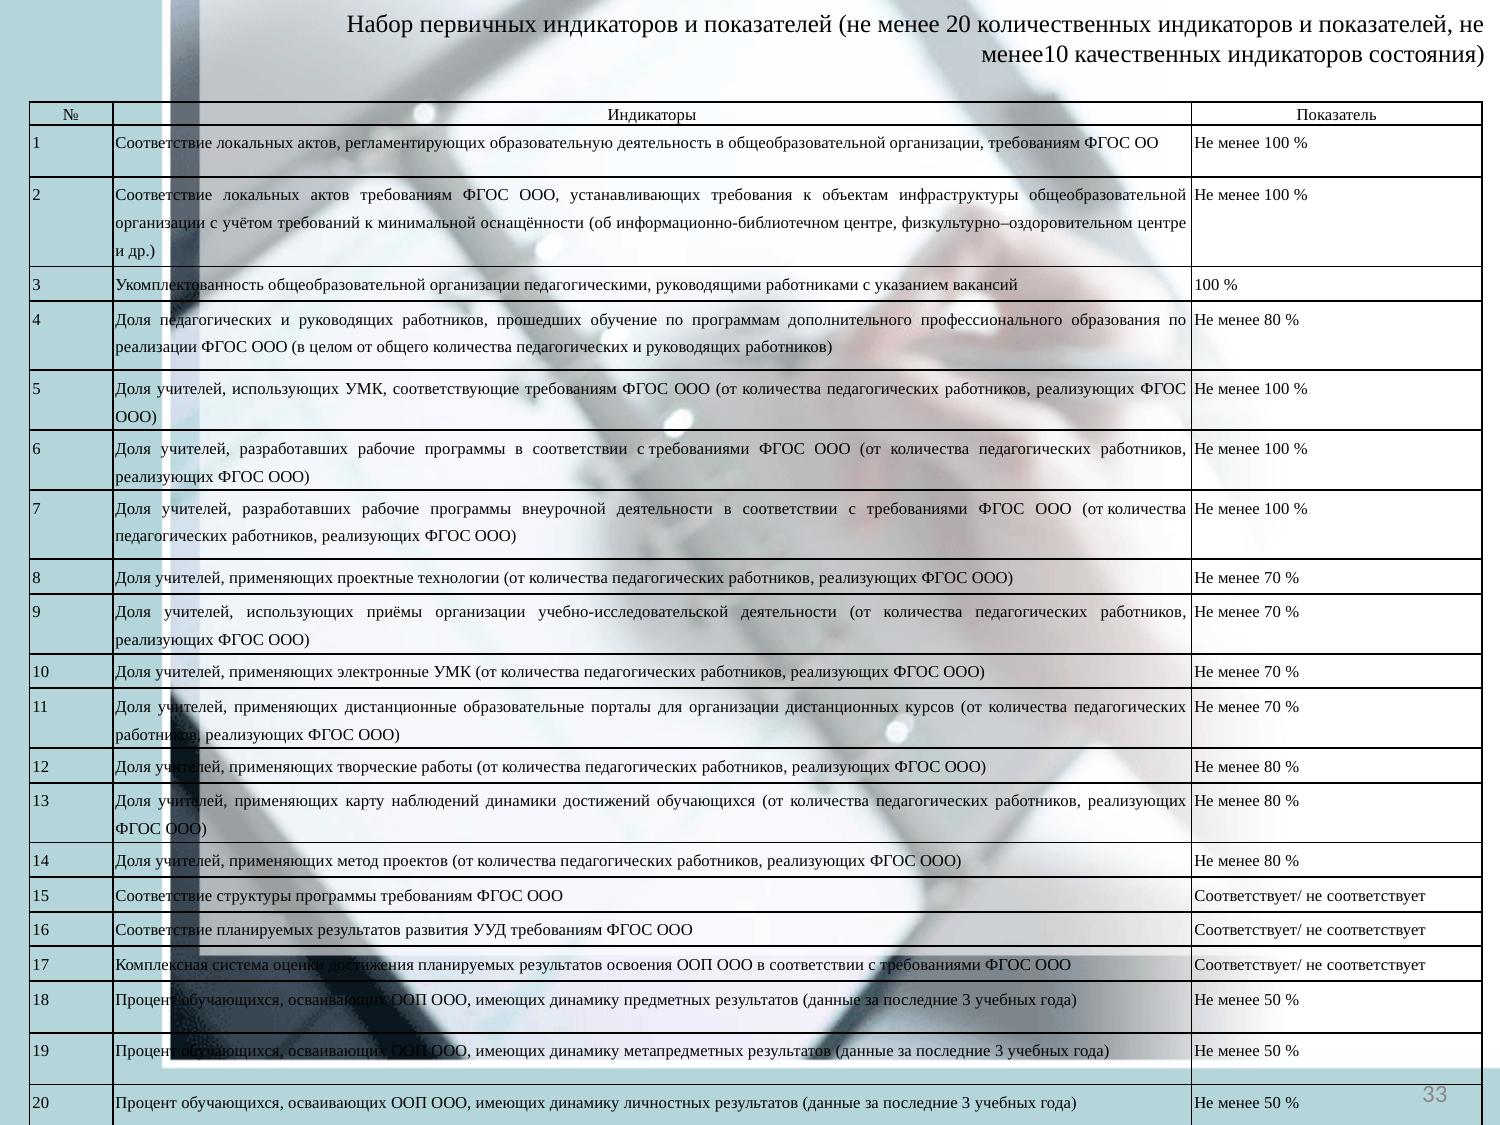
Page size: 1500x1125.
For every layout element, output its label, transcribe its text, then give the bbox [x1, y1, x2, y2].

table_cell Укомплектованность общеобразовательной организации педагогическими, руководящими работниками с указанием вакансий [114, 267, 1191, 300]
table_cell 17 [30, 947, 112, 980]
table_cell Не менее 50 % [1192, 1085, 1481, 1125]
table_cell Доля педагогических и руководящих работников, прошедших обучение по программам дополнительного профессионального образования по реализации ФГОС ООО (в целом от общего количества педагогических и руководящих работников) [114, 302, 1191, 369]
table_cell Процент обучающихся, осваивающих ООП ООО, имеющих динамику личностных результатов (данные за последние 3 учебных года) [114, 1085, 1191, 1125]
table_cell Соответствие локальных актов, регламентирующих образовательную деятельность в общеобразовательной организации, требованиям ФГОС ОО [114, 126, 1191, 176]
table_cell Не менее 80 % [1192, 843, 1481, 876]
table_cell Доля учителей, применяющих карту наблюдений динамики достижений обучающихся (от количества педагогических работников, реализующих ФГОС ООО) [114, 784, 1191, 842]
table_cell Не менее 50 % [1192, 1034, 1481, 1084]
table_cell Соответствие структуры программы требованиям ФГОС ООО [114, 878, 1191, 911]
table_cell 12 [30, 749, 112, 782]
table_cell 11 [30, 689, 112, 747]
table_cell Соответствие планируемых результатов развития УУД требованиям ФГОС ООО [114, 913, 1191, 945]
table_cell Доля учителей, применяющих метод проектов (от количества педагогических работников, реализующих ФГОС ООО) [114, 843, 1191, 876]
table_cell 6 [30, 431, 112, 489]
table_cell 1 [30, 126, 112, 176]
table_cell Не менее 70 % [1192, 655, 1481, 687]
table_cell 100 % [1192, 267, 1481, 300]
table_cell 16 [30, 913, 112, 945]
table_cell Не менее 80 % [1192, 749, 1481, 782]
table_cell Не менее 80 % [1192, 784, 1481, 842]
table_cell 20 [30, 1085, 112, 1125]
table_header Индикаторы [114, 103, 1191, 124]
table_cell Доля учителей, применяющих электронные УМК (от количества педагогических работников, реализующих ФГОС ООО) [114, 655, 1191, 687]
table_cell 9 [30, 595, 112, 653]
table_cell Процент обучающихся, осваивающих ООП ООО, имеющих динамику предметных результатов (данные за последние 3 учебных года) [114, 982, 1191, 1032]
table_cell 14 [30, 843, 112, 876]
table_cell Доля учителей, использующих УМК, соответствующие требованиям ФГОС ООО (от количества педагогических работников, реализующих ФГОС ООО) [114, 371, 1191, 429]
table_cell Доля учителей, применяющих дистанционные образовательные порталы для организации дистанционных курсов (от количества педагогических работников, реализующих ФГОС ООО) [114, 689, 1191, 747]
table_cell 13 [30, 784, 112, 842]
table_cell Доля учителей, использующих приёмы организации учебно-исследовательской деятельности (от количества педагогических работников, реализующих ФГОС ООО) [114, 595, 1191, 653]
table_cell Не менее 70 % [1192, 689, 1481, 747]
table_cell 8 [30, 560, 112, 593]
table_cell Не менее 100 % [1192, 126, 1481, 176]
table_cell 18 [30, 982, 112, 1032]
table_cell Доля учителей, разработавших рабочие программы в соответствии с требованиями ФГОС ООО (от количества педагогических работников, реализующих ФГОС ООО) [114, 431, 1191, 489]
table_cell Не менее 70 % [1192, 595, 1481, 653]
table_cell Не менее 100 % [1192, 371, 1481, 429]
table_cell 10 [30, 655, 112, 687]
table_cell Процент обучающихся, осваивающих ООП ООО, имеющих динамику метапредметных результатов (данные за последние 3 учебных года) [114, 1034, 1191, 1084]
table_cell Соответствие локальных актов требованиям ФГОС ООО, устанавливающих требования к объектам инфраструктуры общеобразовательной организации с учётом требований к минимальной оснащённости (об информационно-библиотечном центре, физкультурно–оздоровительном центре и др.) [114, 178, 1191, 266]
text_box Набор первичных индикаторов и показателей (не менее 20 количественных индикаторов и показателей, не менее10 качественных индикаторов состояния) [230, 0, 1500, 75]
table_cell Комплексная система оценки достижения планируемых результатов освоения ООП ООО в соответствии с требованиями ФГОС ООО [114, 947, 1191, 980]
table_header № [30, 103, 112, 124]
table_cell Не менее 50 % [1192, 982, 1481, 1032]
table_cell Соответствует/ не соответствует [1192, 913, 1481, 945]
table_cell Не менее 100 % [1192, 178, 1481, 266]
table_cell Не менее 100 % [1192, 491, 1481, 558]
picture [0, 0, 1500, 1125]
table_cell 3 [30, 267, 112, 300]
table_header Показатель [1192, 103, 1481, 124]
table_cell 2 [30, 178, 112, 266]
table_cell 4 [30, 302, 112, 369]
table_cell 19 [30, 1034, 112, 1084]
table_cell Доля учителей, применяющих творческие работы (от количества педагогических работников, реализующих ФГОС ООО) [114, 749, 1191, 782]
table_cell Доля учителей, разработавших рабочие программы внеурочной деятельности в соответствии с требованиями ФГОС ООО (от количества педагогических работников, реализующих ФГОС ООО) [114, 491, 1191, 558]
table_cell Соответствует/ не соответствует [1192, 878, 1481, 911]
table_cell 15 [30, 878, 112, 911]
table_cell Не менее 70 % [1192, 560, 1481, 593]
table_cell 7 [30, 491, 112, 558]
table_cell Доля учителей, применяющих проектные технологии (от количества педагогических работников, реализующих ФГОС ООО) [114, 560, 1191, 593]
table_cell Не менее 100 % [1192, 431, 1481, 489]
table_cell 5 [30, 371, 112, 429]
table_cell Соответствует/ не соответствует [1192, 947, 1481, 980]
table_cell Не менее 80 % [1192, 302, 1481, 369]
